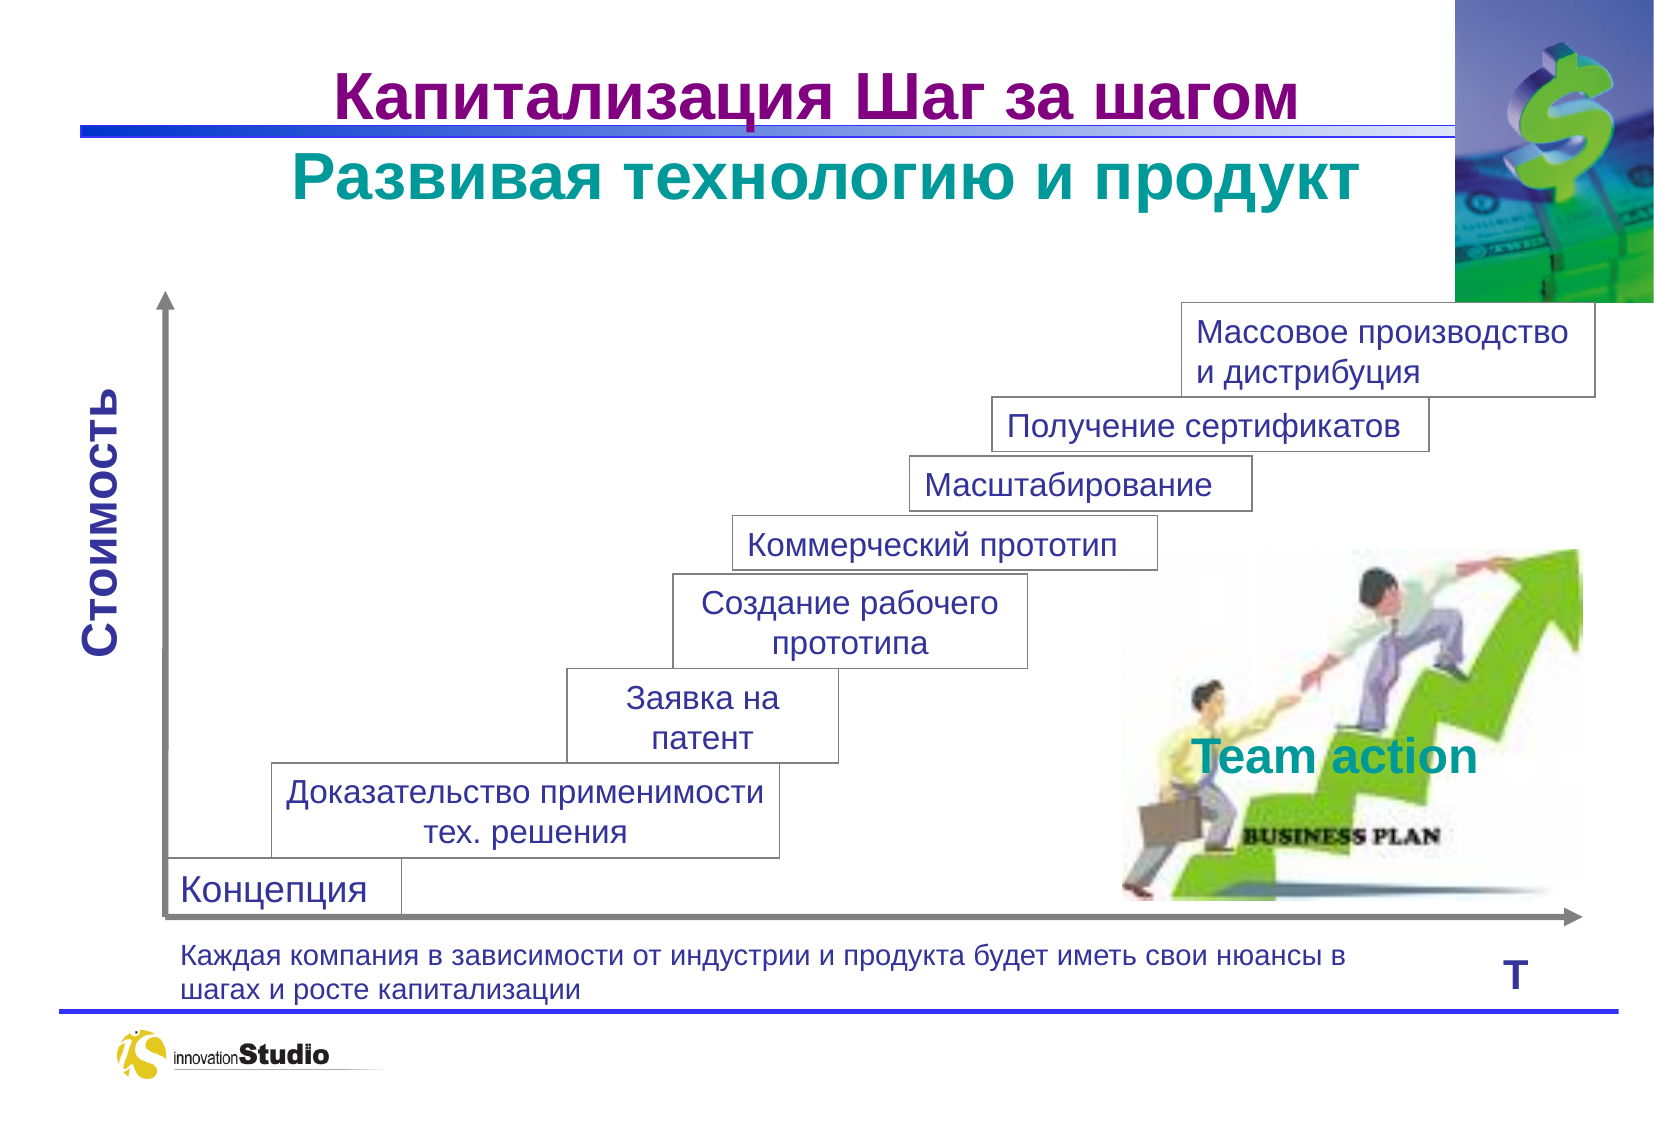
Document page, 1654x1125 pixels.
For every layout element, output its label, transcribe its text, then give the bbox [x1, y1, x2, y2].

text_box Массовое производство и дистрибуция [1181, 302, 1595, 398]
text_box Доказательство применимости тех. решения [271, 763, 780, 858]
text_box Заявка на патент [566, 668, 839, 764]
text_box Концепция [165, 857, 402, 918]
text_box Каждая компания в зависимости от индустрии и продукта будет иметь свои нюансы в шагах и росте капитализации [165, 928, 1418, 1014]
text_box [159, 290, 172, 857]
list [1121, 549, 1584, 901]
text_box Стоимость [59, 338, 150, 673]
title Капитализация Шаг за шагом Развивая технологию и продукт [82, 45, 1449, 233]
text_box Создание рабочего прототипа [673, 574, 1028, 669]
text_box Т [1488, 940, 1548, 1006]
text_box Коммерческий прототип [732, 515, 1158, 570]
text_box Масштабирование [909, 456, 1253, 511]
text_box [402, 910, 1583, 924]
picture [117, 1030, 386, 1079]
text_box Получение сертификатов [992, 397, 1430, 452]
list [1454, 0, 1654, 303]
